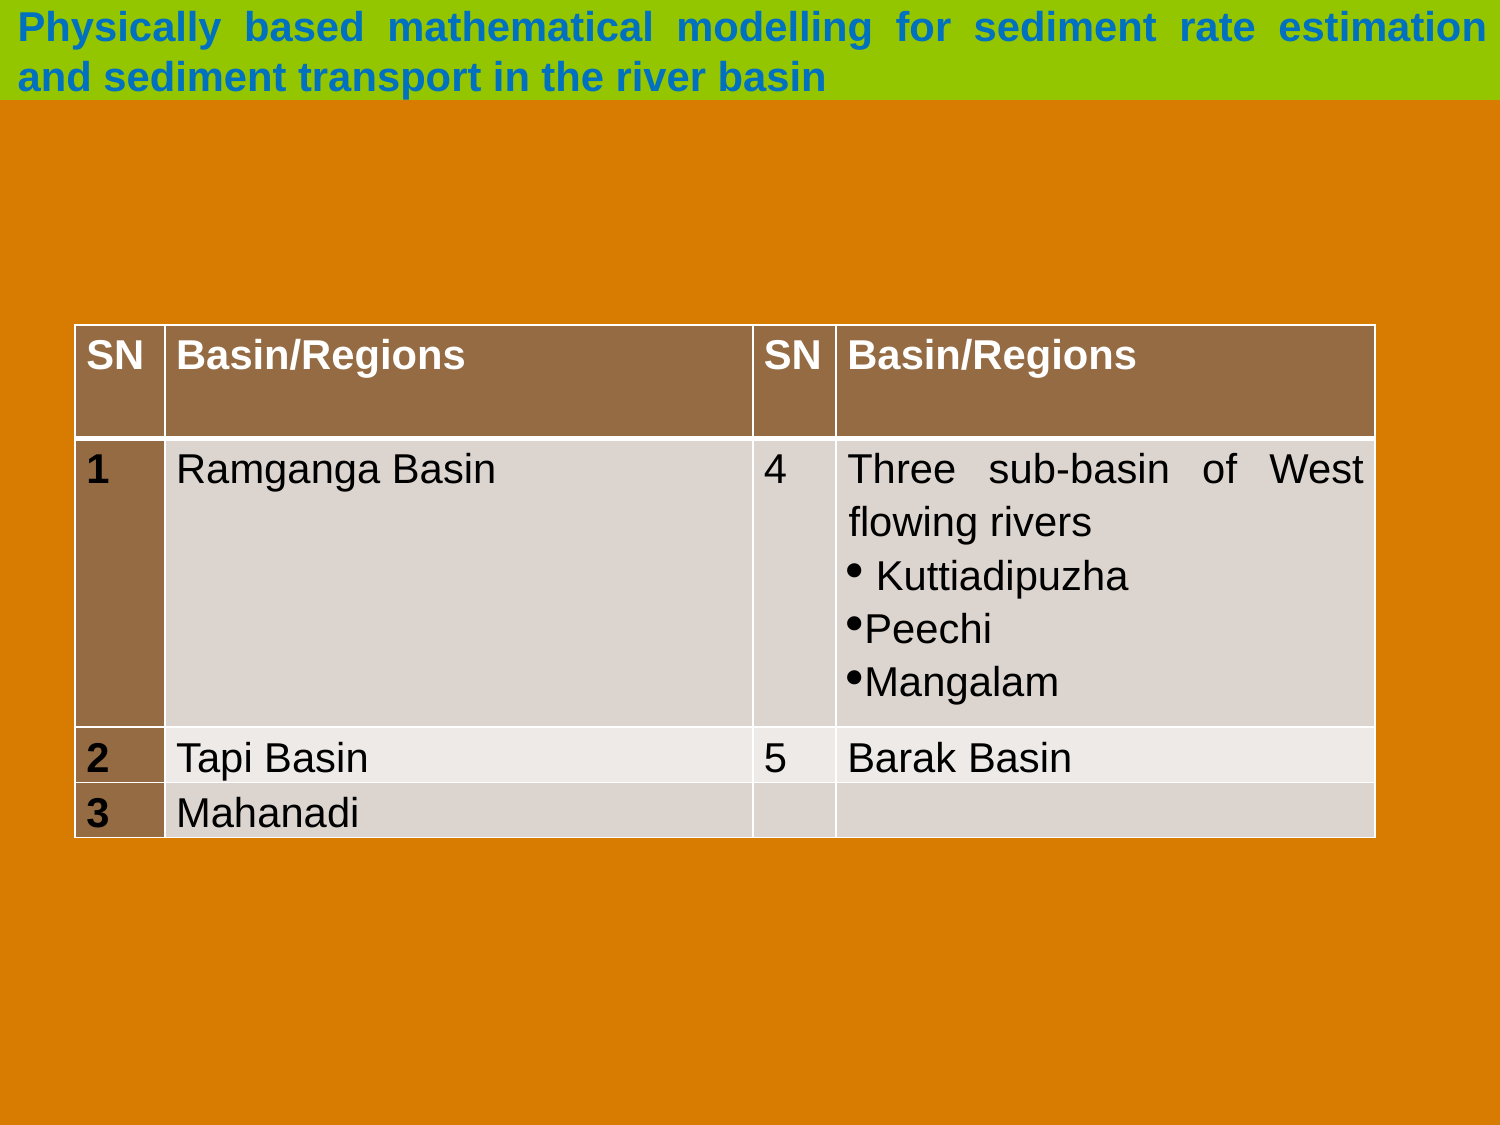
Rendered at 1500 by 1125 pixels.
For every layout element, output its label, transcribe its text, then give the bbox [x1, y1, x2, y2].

table_cell 5 [754, 728, 835, 782]
table_cell 3 [76, 783, 164, 837]
table_header Basin/Regions [166, 326, 752, 436]
table_cell [754, 783, 835, 837]
table_cell [837, 783, 1374, 837]
table_cell 4 [754, 441, 835, 726]
table_cell 2 [76, 728, 164, 782]
table_cell Three sub-basin of West flowing rivers Kuttiadipuzha Peechi Mangalam [837, 441, 1374, 726]
table_header Basin/Regions [837, 326, 1374, 436]
table_cell 1 [76, 441, 164, 726]
table_cell Mahanadi [166, 783, 752, 837]
table_cell Tapi Basin [166, 728, 752, 782]
table_cell Ramganga Basin [166, 441, 752, 726]
table_cell Barak Basin [837, 728, 1374, 782]
text_box Physically based mathematical modelling for sediment rate estimation and sediment transport in the river basin [2, 0, 1500, 125]
table_header SN [754, 326, 835, 436]
table_header SN [76, 326, 164, 436]
